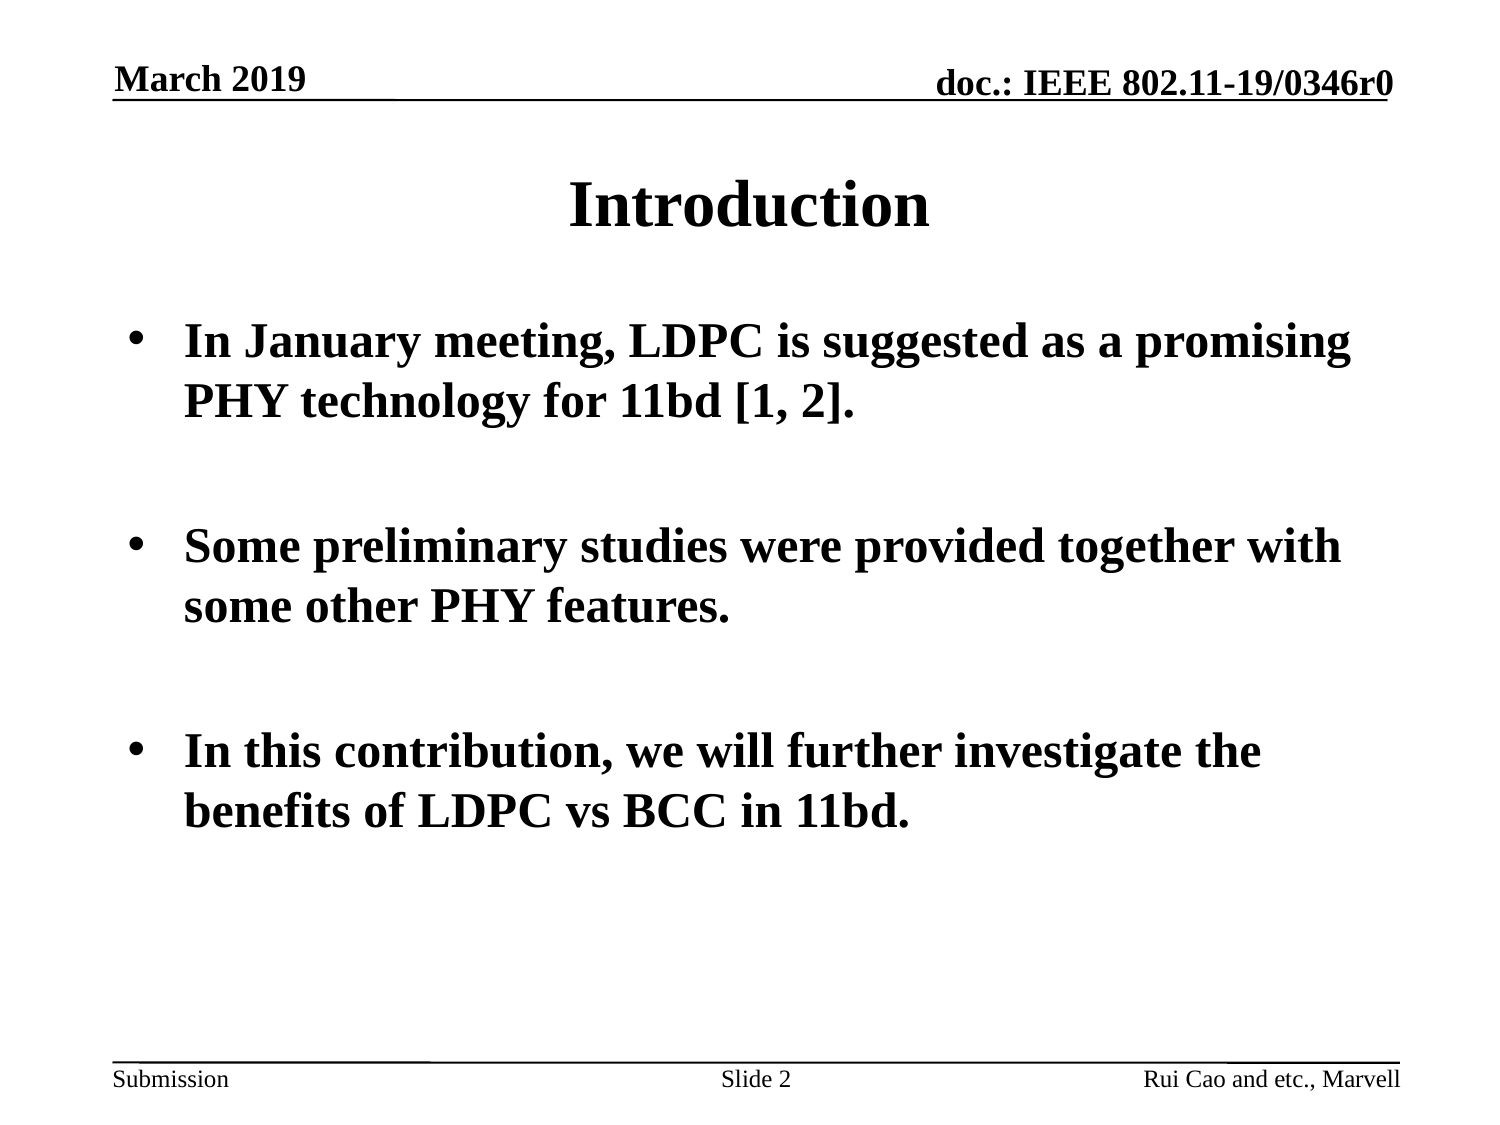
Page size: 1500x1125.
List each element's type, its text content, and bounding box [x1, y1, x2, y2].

list In January meeting, LDPC is suggested as a promising PHY technology for 11bd [1, 2]. Some preliminary studies were provided together with some other PHY features. In this contribution, we will further investigate the benefits of LDPC vs BCC in 11bd. [112, 299, 1413, 976]
slide_number Slide 2 [712, 1061, 800, 1123]
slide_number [114, 54, 423, 100]
footer Rui Cao and etc., Marvell [878, 1061, 1402, 1093]
title Introduction [112, 112, 1388, 288]
